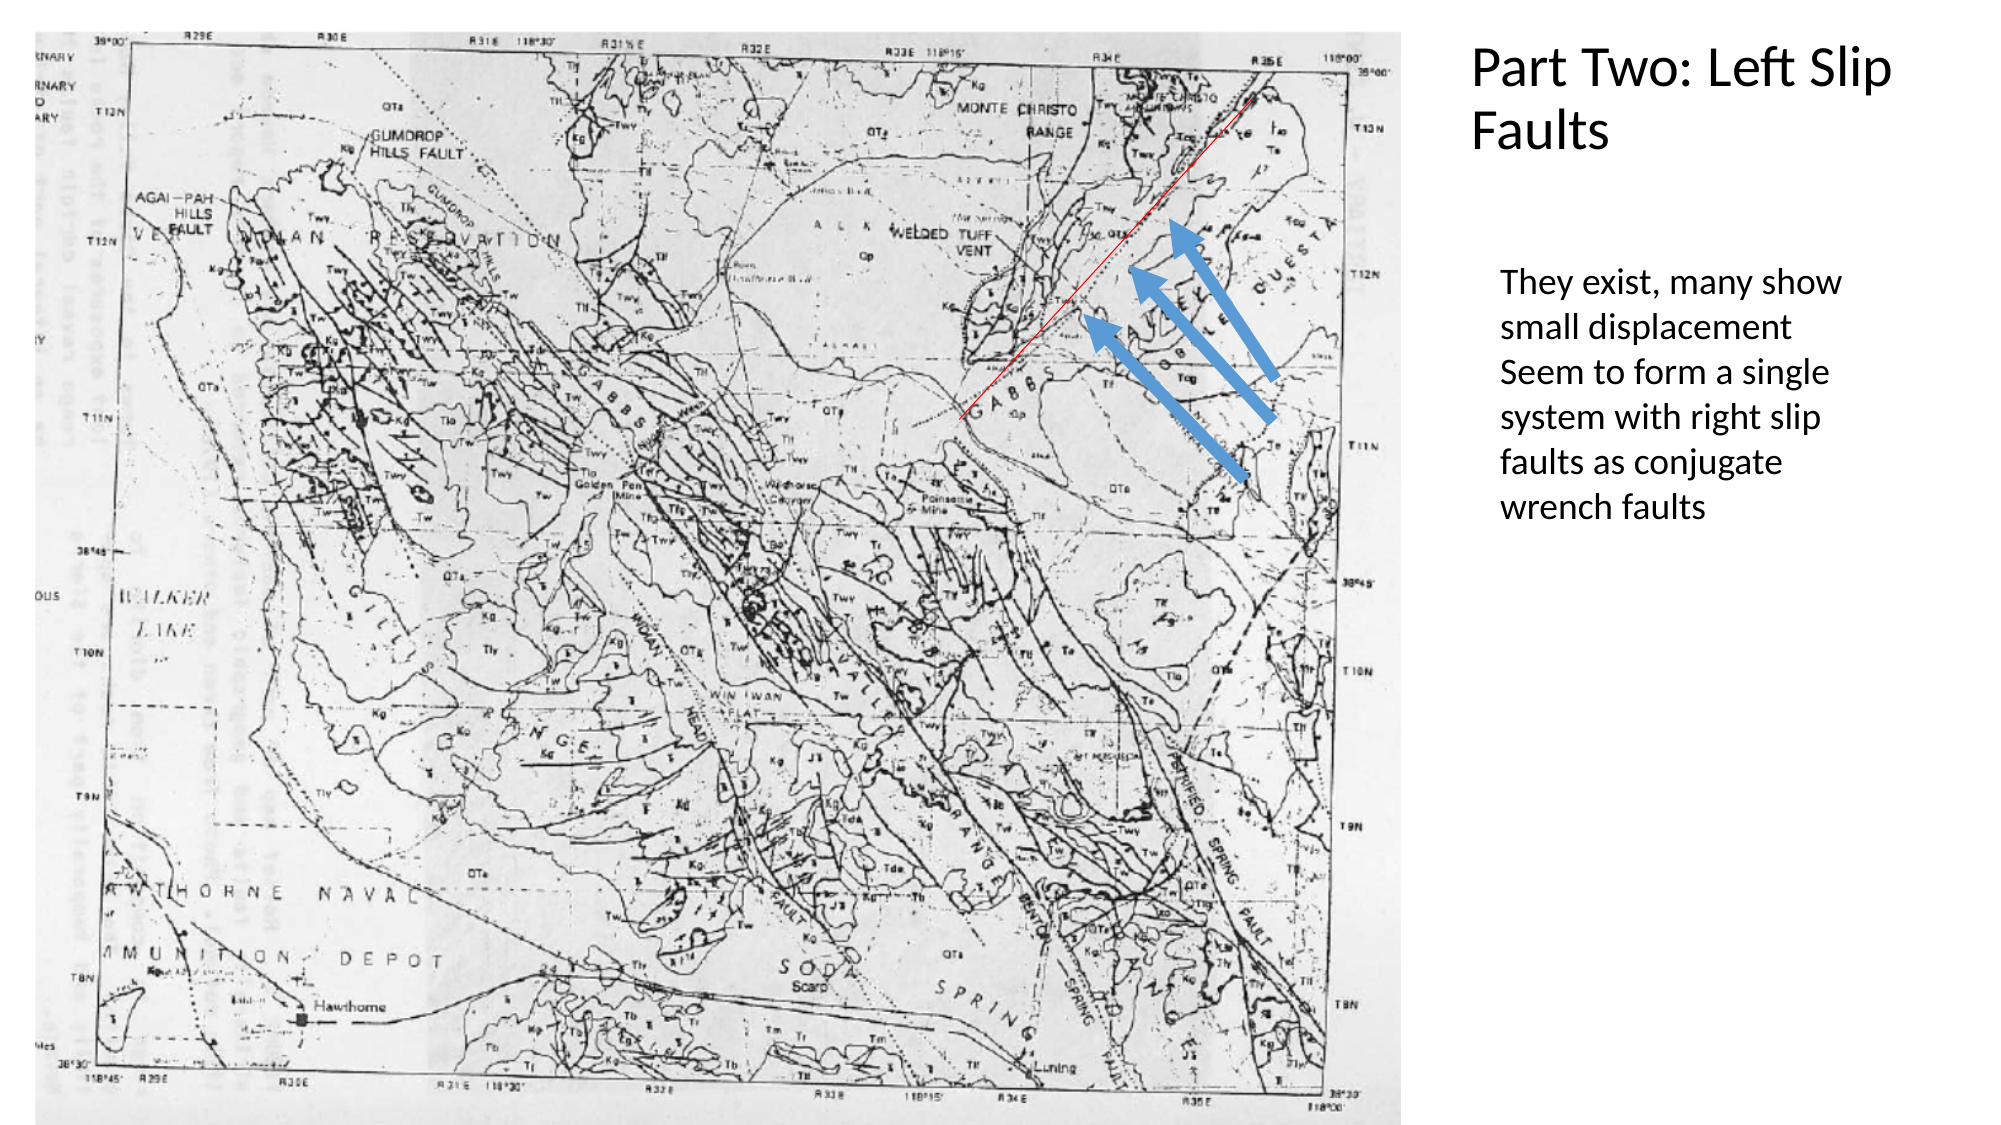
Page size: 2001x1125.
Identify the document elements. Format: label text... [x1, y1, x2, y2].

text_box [1252, 218, 1276, 380]
text_box They exist, many show small displacement Seem to form a single system with right slip faults as conjugate wrench faults [1485, 249, 1868, 580]
title Right-Slip Faults [1269, 28, 1456, 147]
picture [36, 0, 1400, 1125]
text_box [1083, 420, 1245, 480]
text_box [1128, 264, 1273, 422]
list Part Two: Left Slip Faults [1456, 28, 1931, 743]
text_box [959, 99, 1252, 420]
